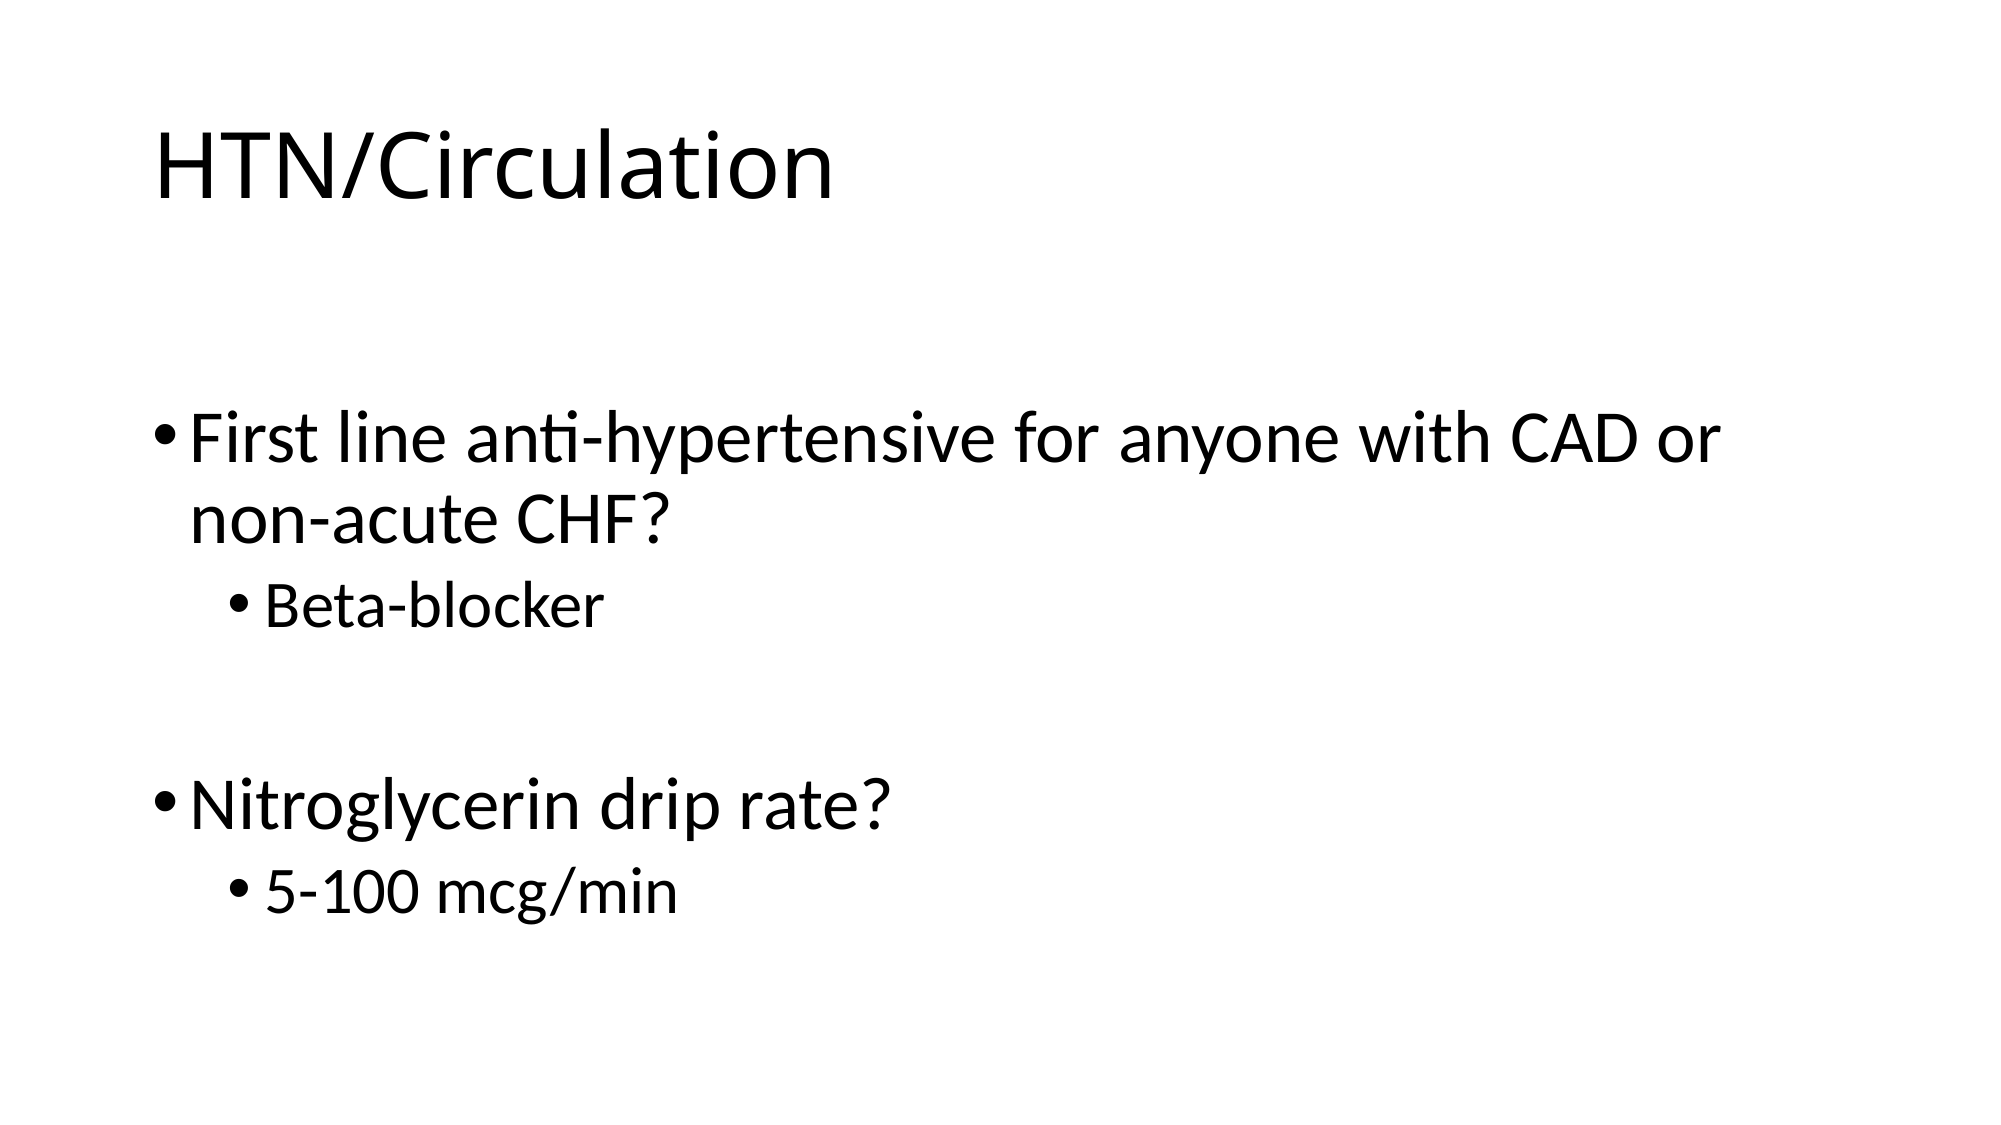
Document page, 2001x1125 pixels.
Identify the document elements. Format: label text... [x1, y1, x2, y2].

list First line anti-hypertensive for anyone with CAD or non-acute CHF? Beta-blocker Nitroglycerin drip rate? 5-100 mcg/min [137, 299, 1863, 1014]
title HTN/Circulation [137, 59, 1863, 278]
